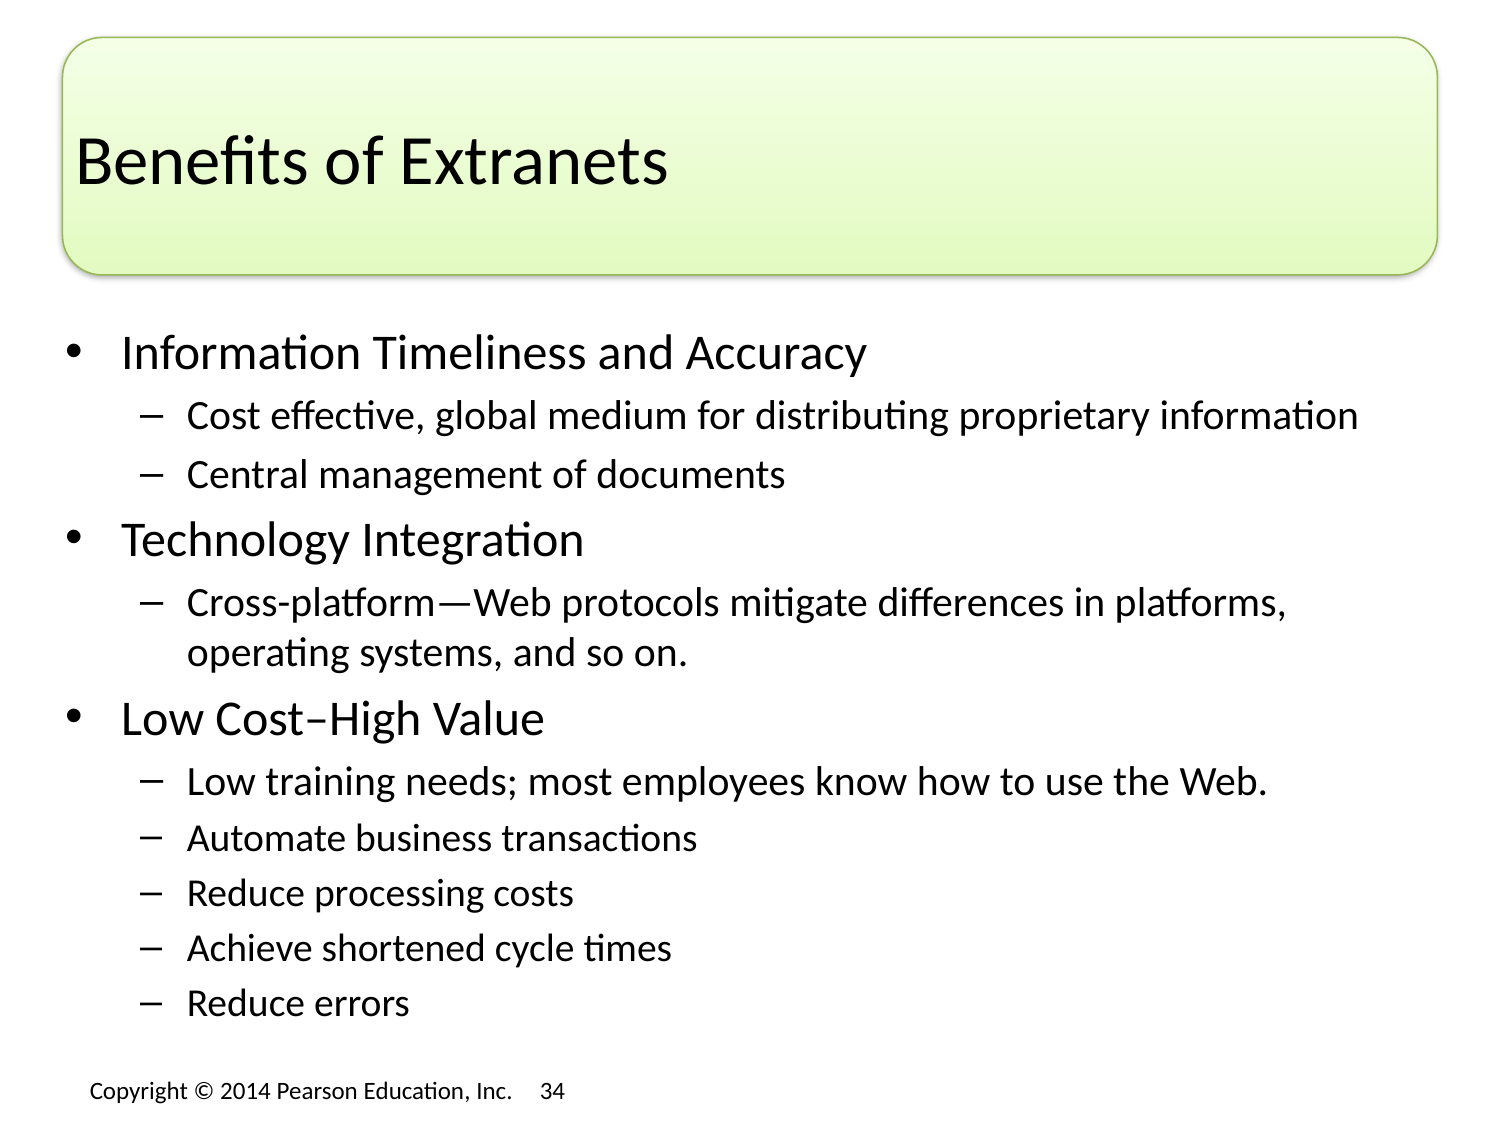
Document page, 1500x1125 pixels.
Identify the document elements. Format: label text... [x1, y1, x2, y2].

title Benefits of Extranets [75, 50, 1425, 263]
list Information Timeliness and Accuracy Cost effective, global medium for distributing proprietary information Central management of documents Technology Integration Cross-platform—Web protocols mitigate differences in platforms, operating systems, and so on. Low Cost–High Value Low training needs; most employees know how to use the Web. Automate business transactions Reduce processing costs Achieve shortened cycle times Reduce errors [50, 312, 1446, 1096]
